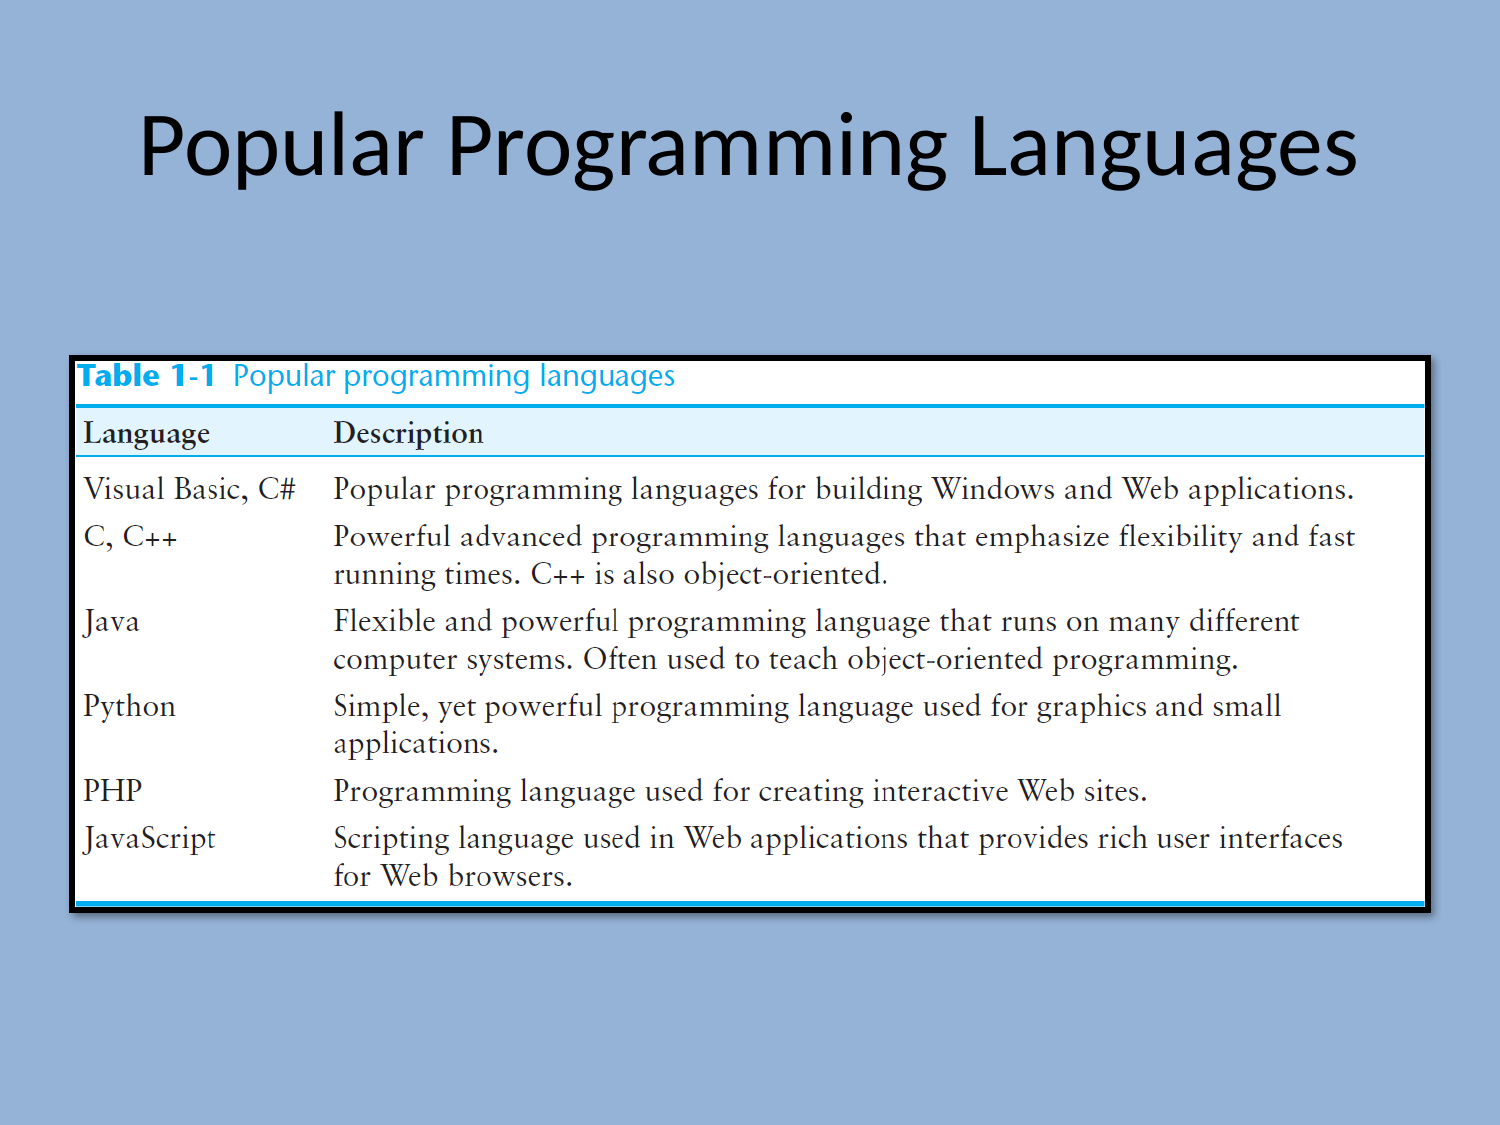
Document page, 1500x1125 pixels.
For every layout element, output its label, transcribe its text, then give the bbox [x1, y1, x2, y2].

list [74, 360, 1426, 907]
title Popular Programming Languages [75, 45, 1425, 233]
